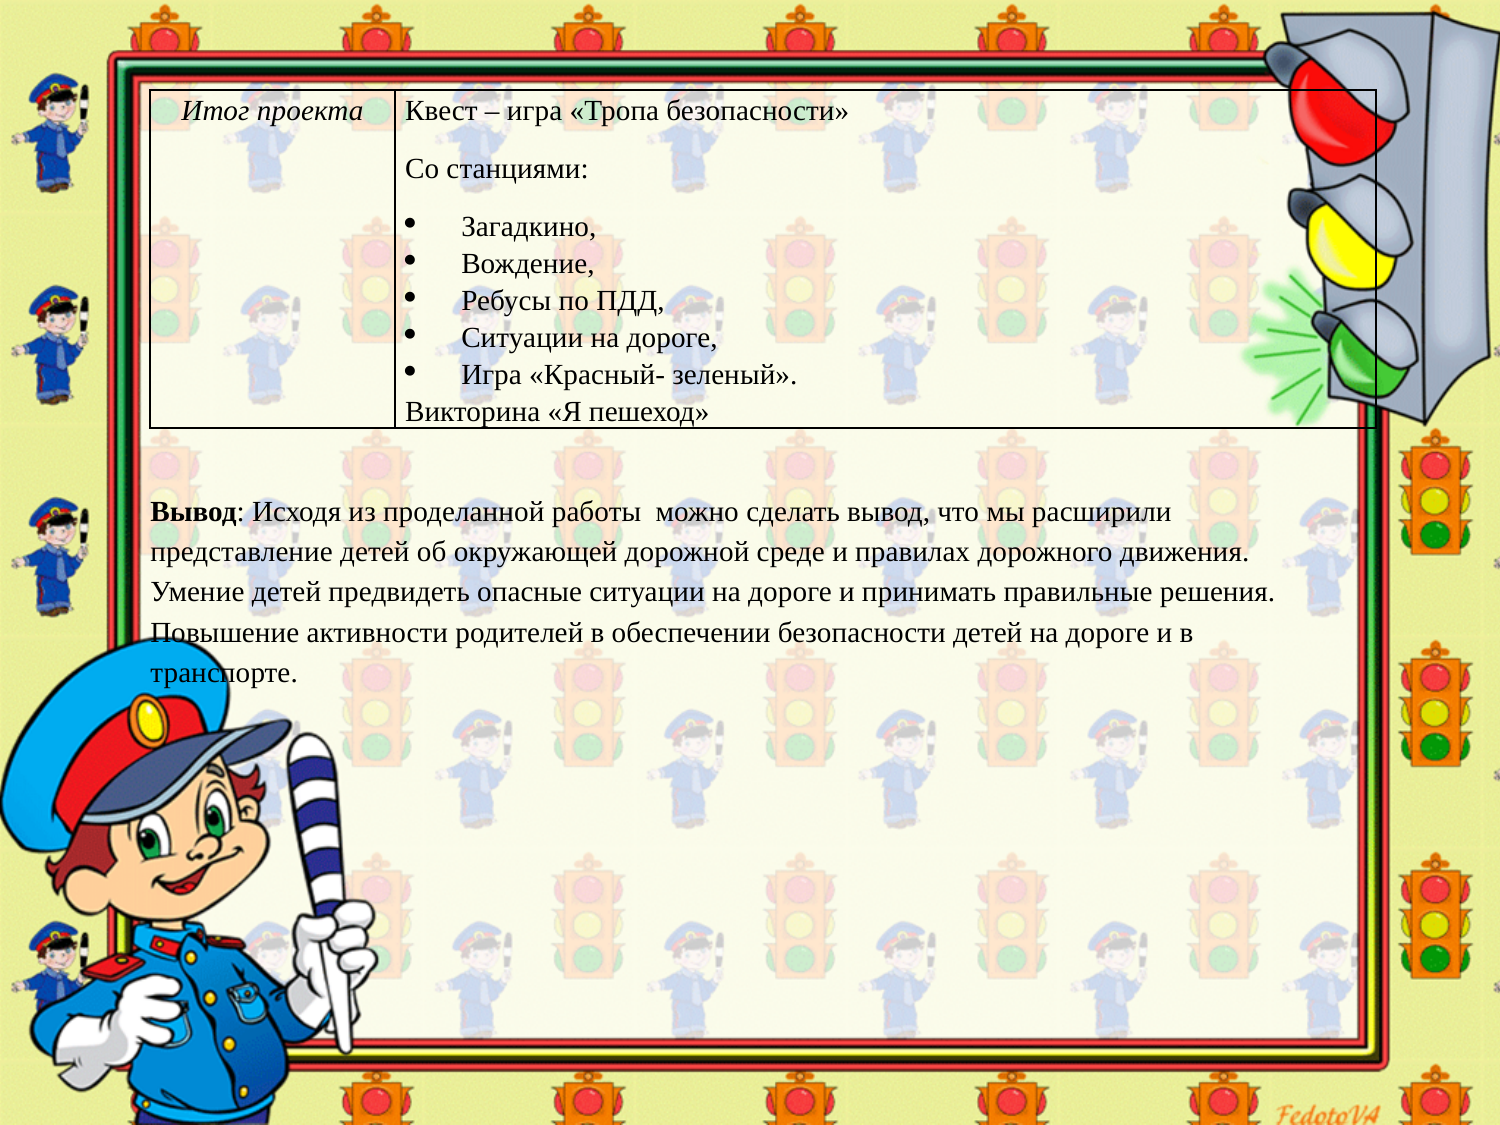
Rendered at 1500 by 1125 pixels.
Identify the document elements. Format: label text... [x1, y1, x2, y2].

text_box Вывод: Исходя из проделанной работы можно сделать вывод, что мы расширили представление детей об окружающей дорожной среде и правилах дорожного движения. Умение детей предвидеть опасные ситуации на дороге и принимать правильные решения. Повышение активности родителей в обеспечении безопасности детей на дороге и в транспорте. [135, 479, 1361, 696]
picture [0, 0, 1500, 1125]
table_header Итог проекта [151, 91, 394, 427]
table_header Квест – игра «Тропа безопасности» Со станциями: Загадкино, Вождение, Ребусы по ПДД, Ситуации на дороге, Игра «Красный- зеленый». Викторина «Я пешеход» [396, 91, 1375, 427]
